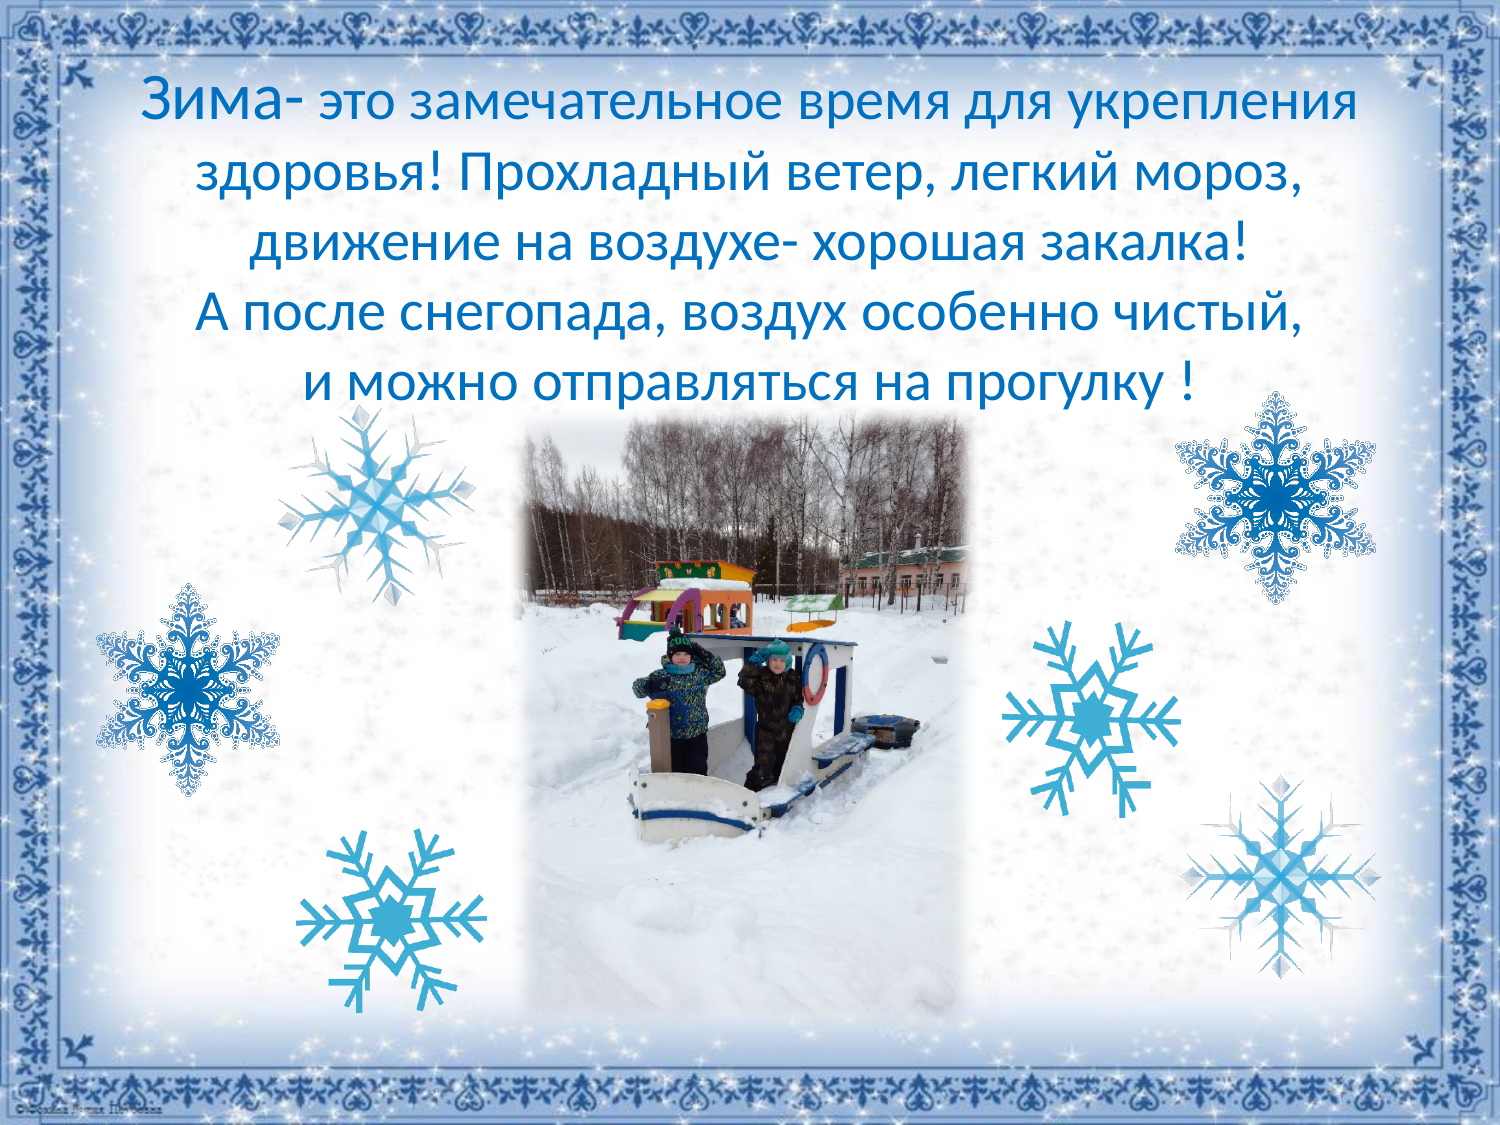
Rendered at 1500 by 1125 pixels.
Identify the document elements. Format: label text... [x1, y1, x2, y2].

picture [0, 0, 1500, 1125]
title Зима- это замечательное время для укрепления здоровья! Прохладный ветер, легкий мороз, движение на воздухе- хорошая закалка! А после снегопада, воздух особенно чистый, и можно отправляться на прогулку ! [75, 45, 1425, 413]
